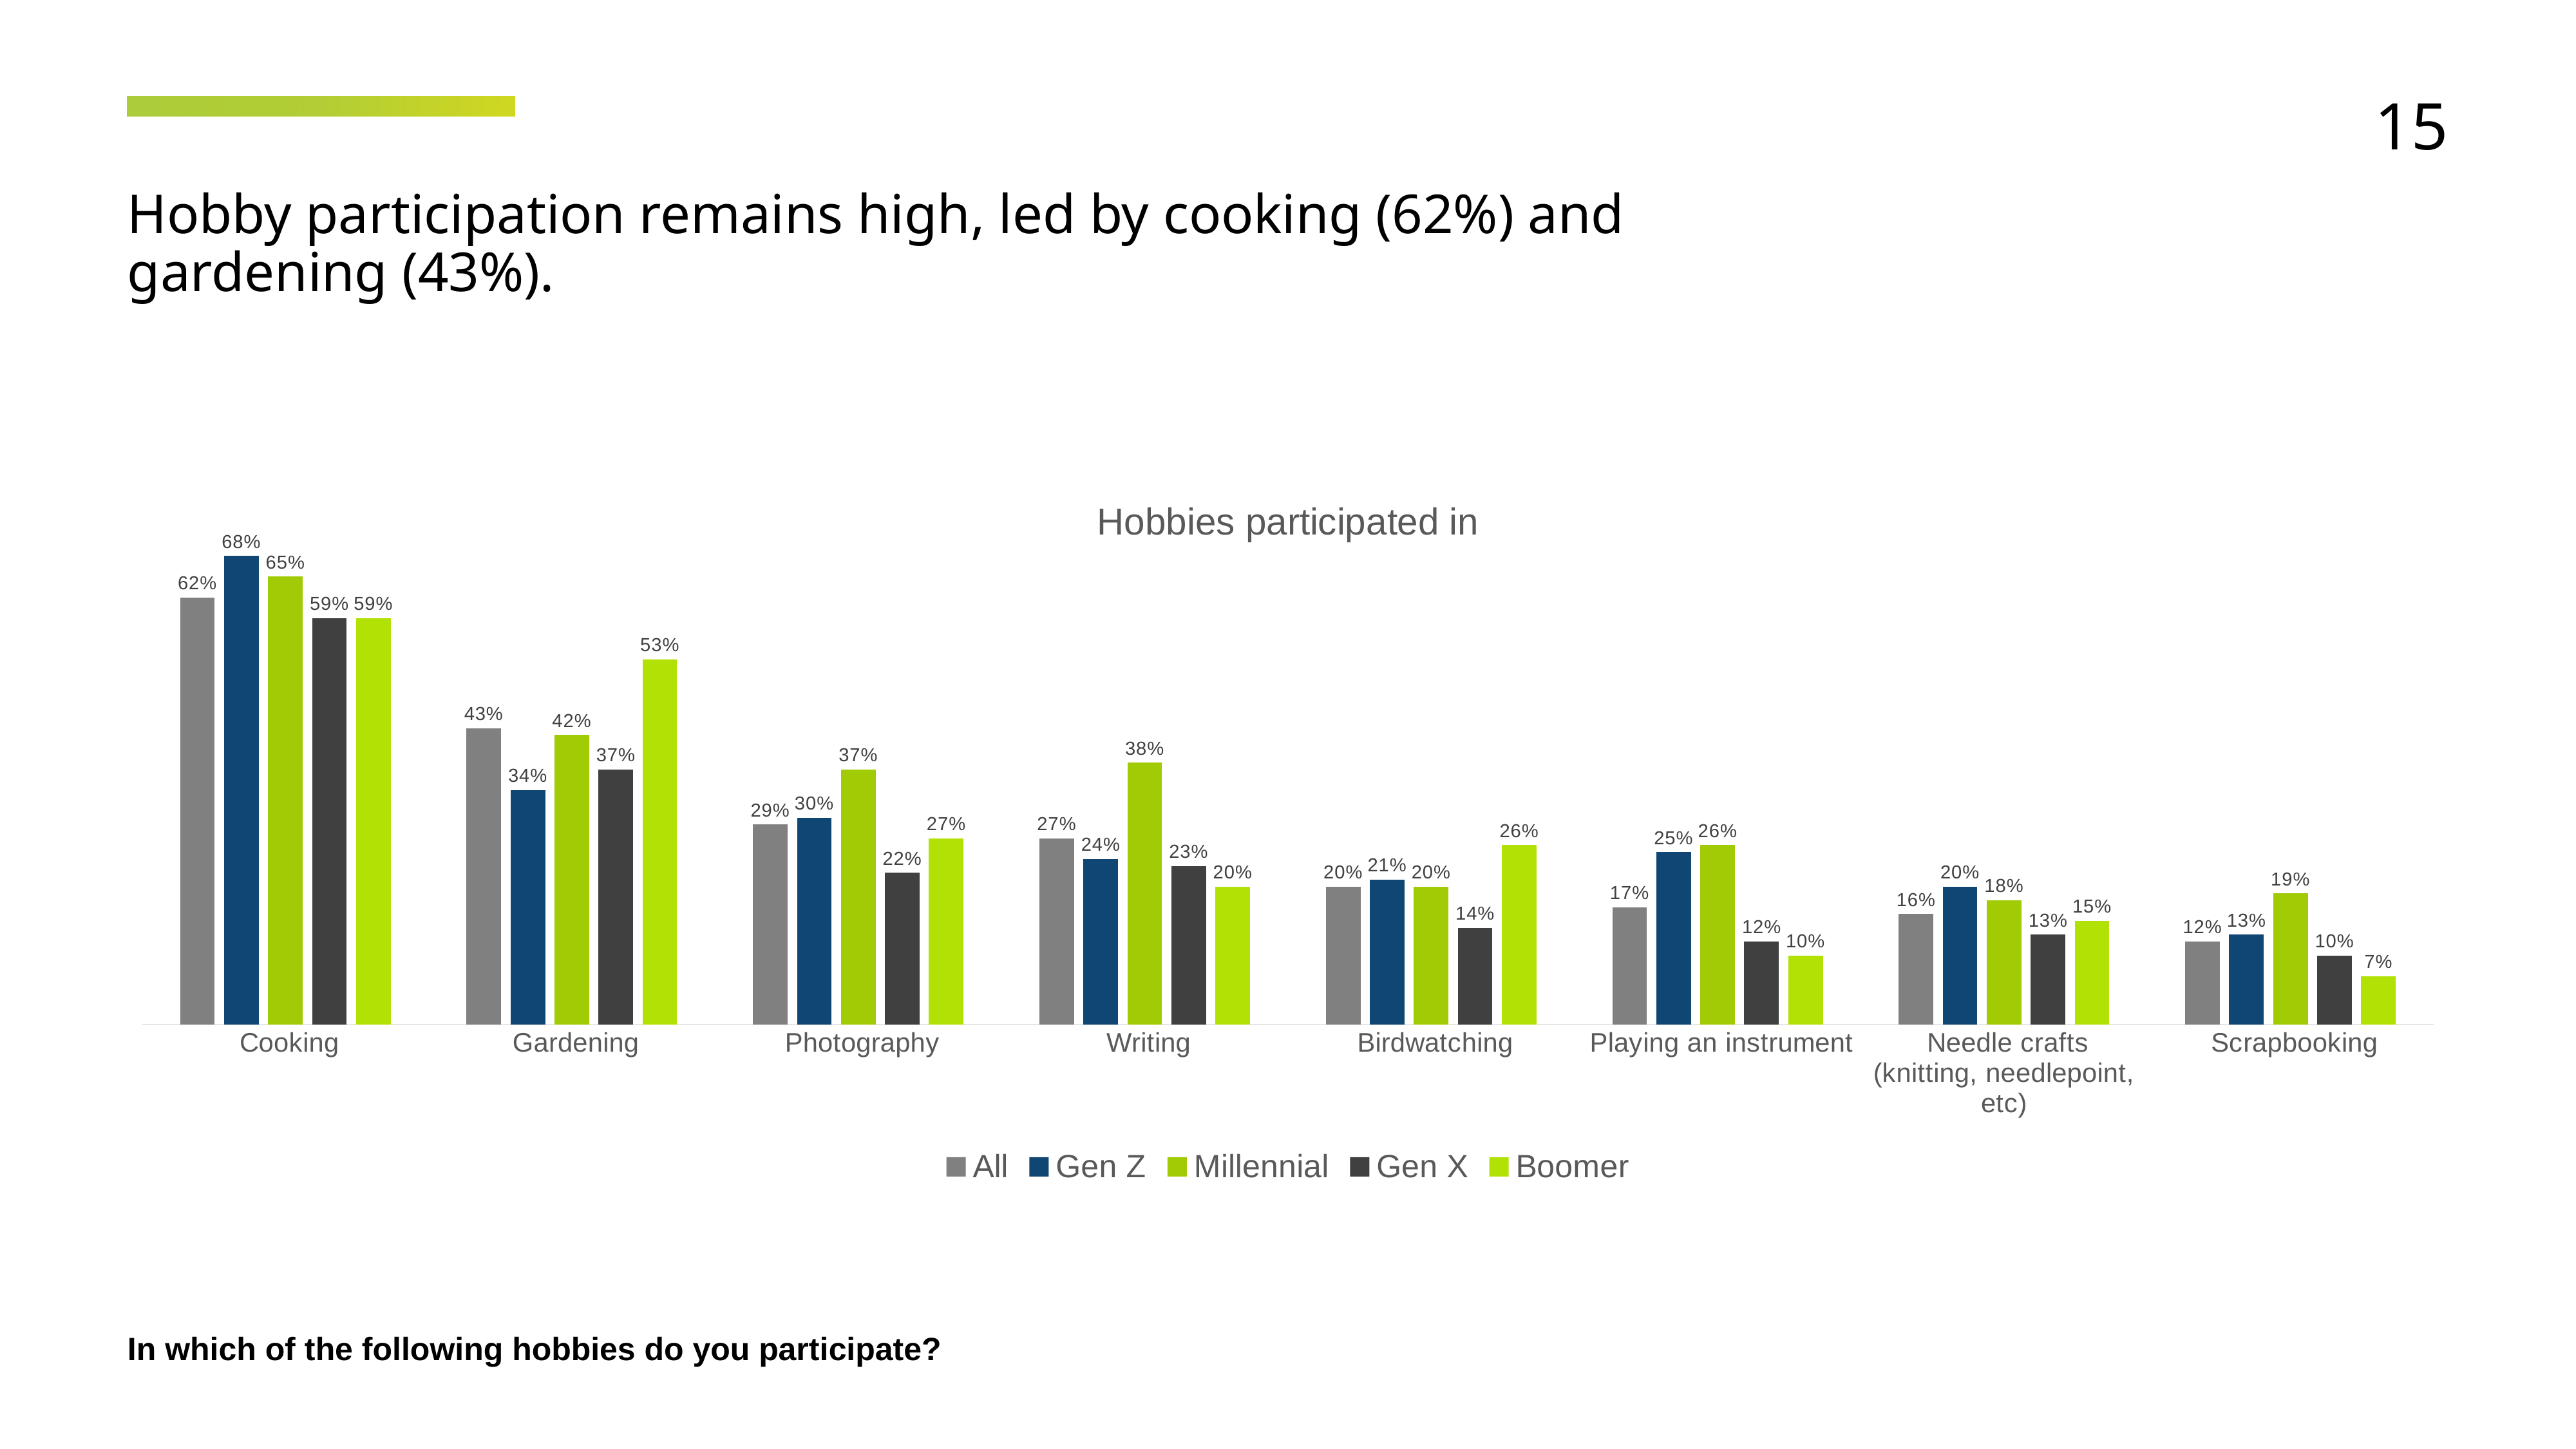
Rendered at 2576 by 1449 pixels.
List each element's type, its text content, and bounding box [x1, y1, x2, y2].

picture [127, 96, 515, 117]
chart [127, 471, 2449, 1191]
text_box 15 [2231, 85, 2448, 244]
list Hobby participation remains high, led by cooking (62%) and gardening (43%). [127, 187, 1674, 388]
list In which of the following hobbies do you participate? [127, 1309, 1451, 1372]
